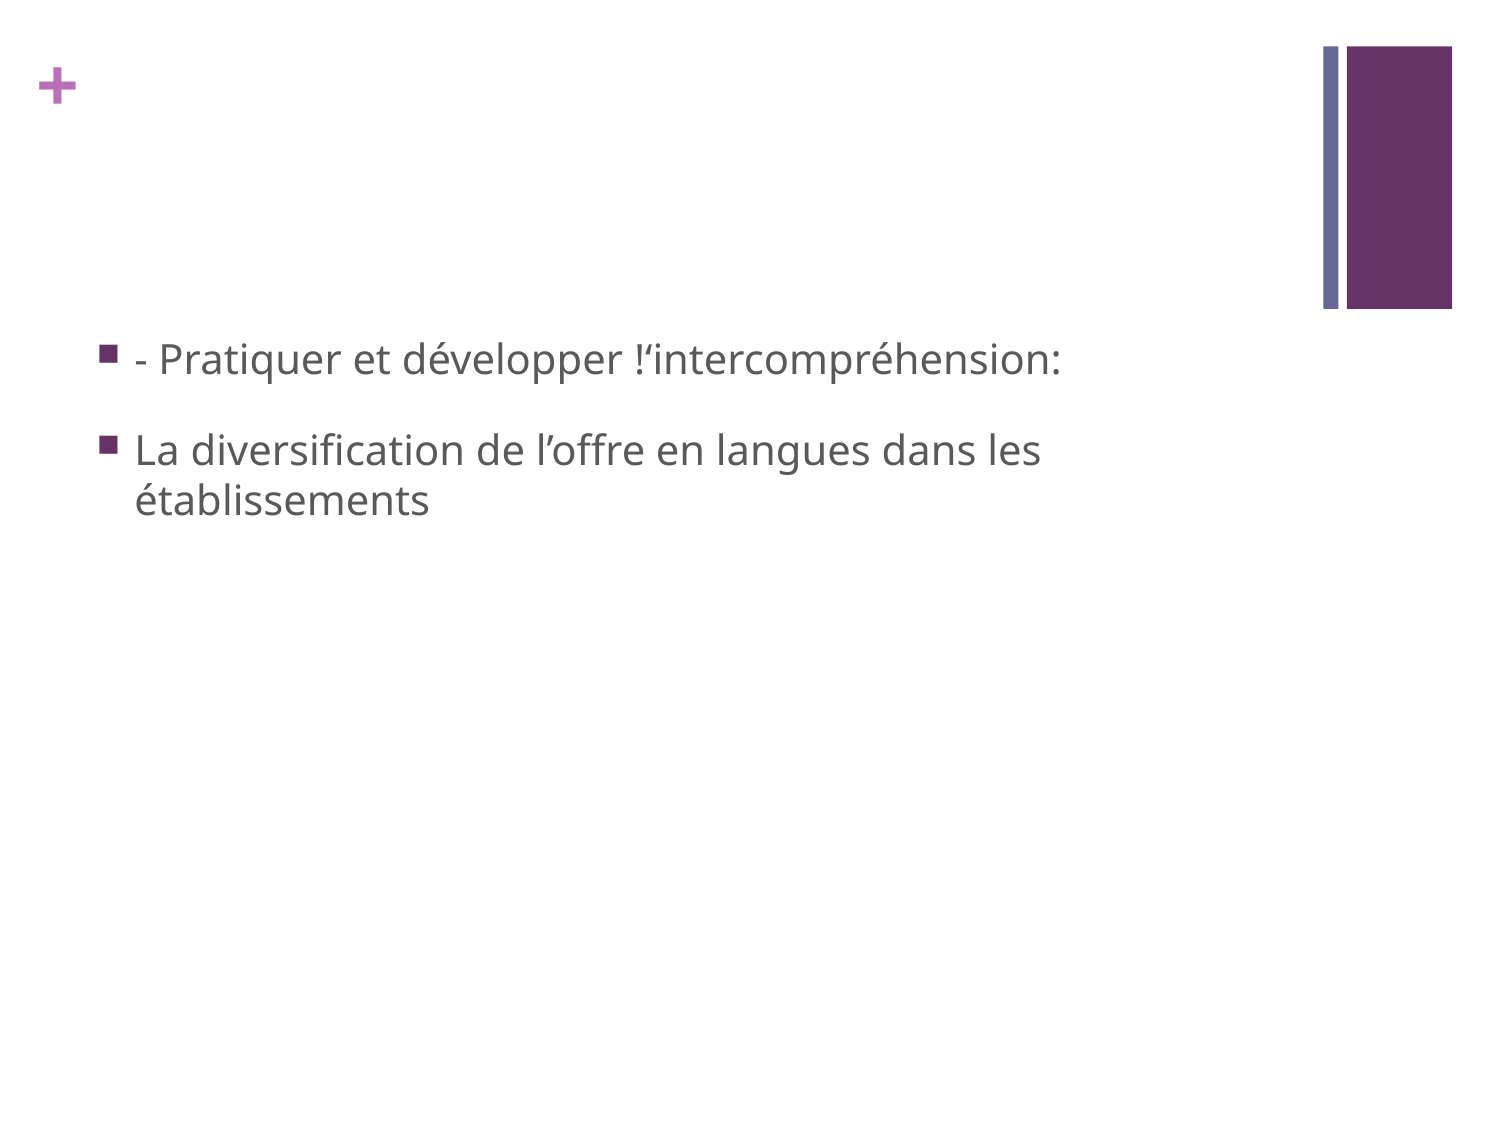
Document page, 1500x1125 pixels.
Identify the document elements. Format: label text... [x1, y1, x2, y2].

list - Pratiquer et développer !‘intercompréhension: La diversification de l’offre en langues dans les établissements [81, 324, 1322, 1005]
